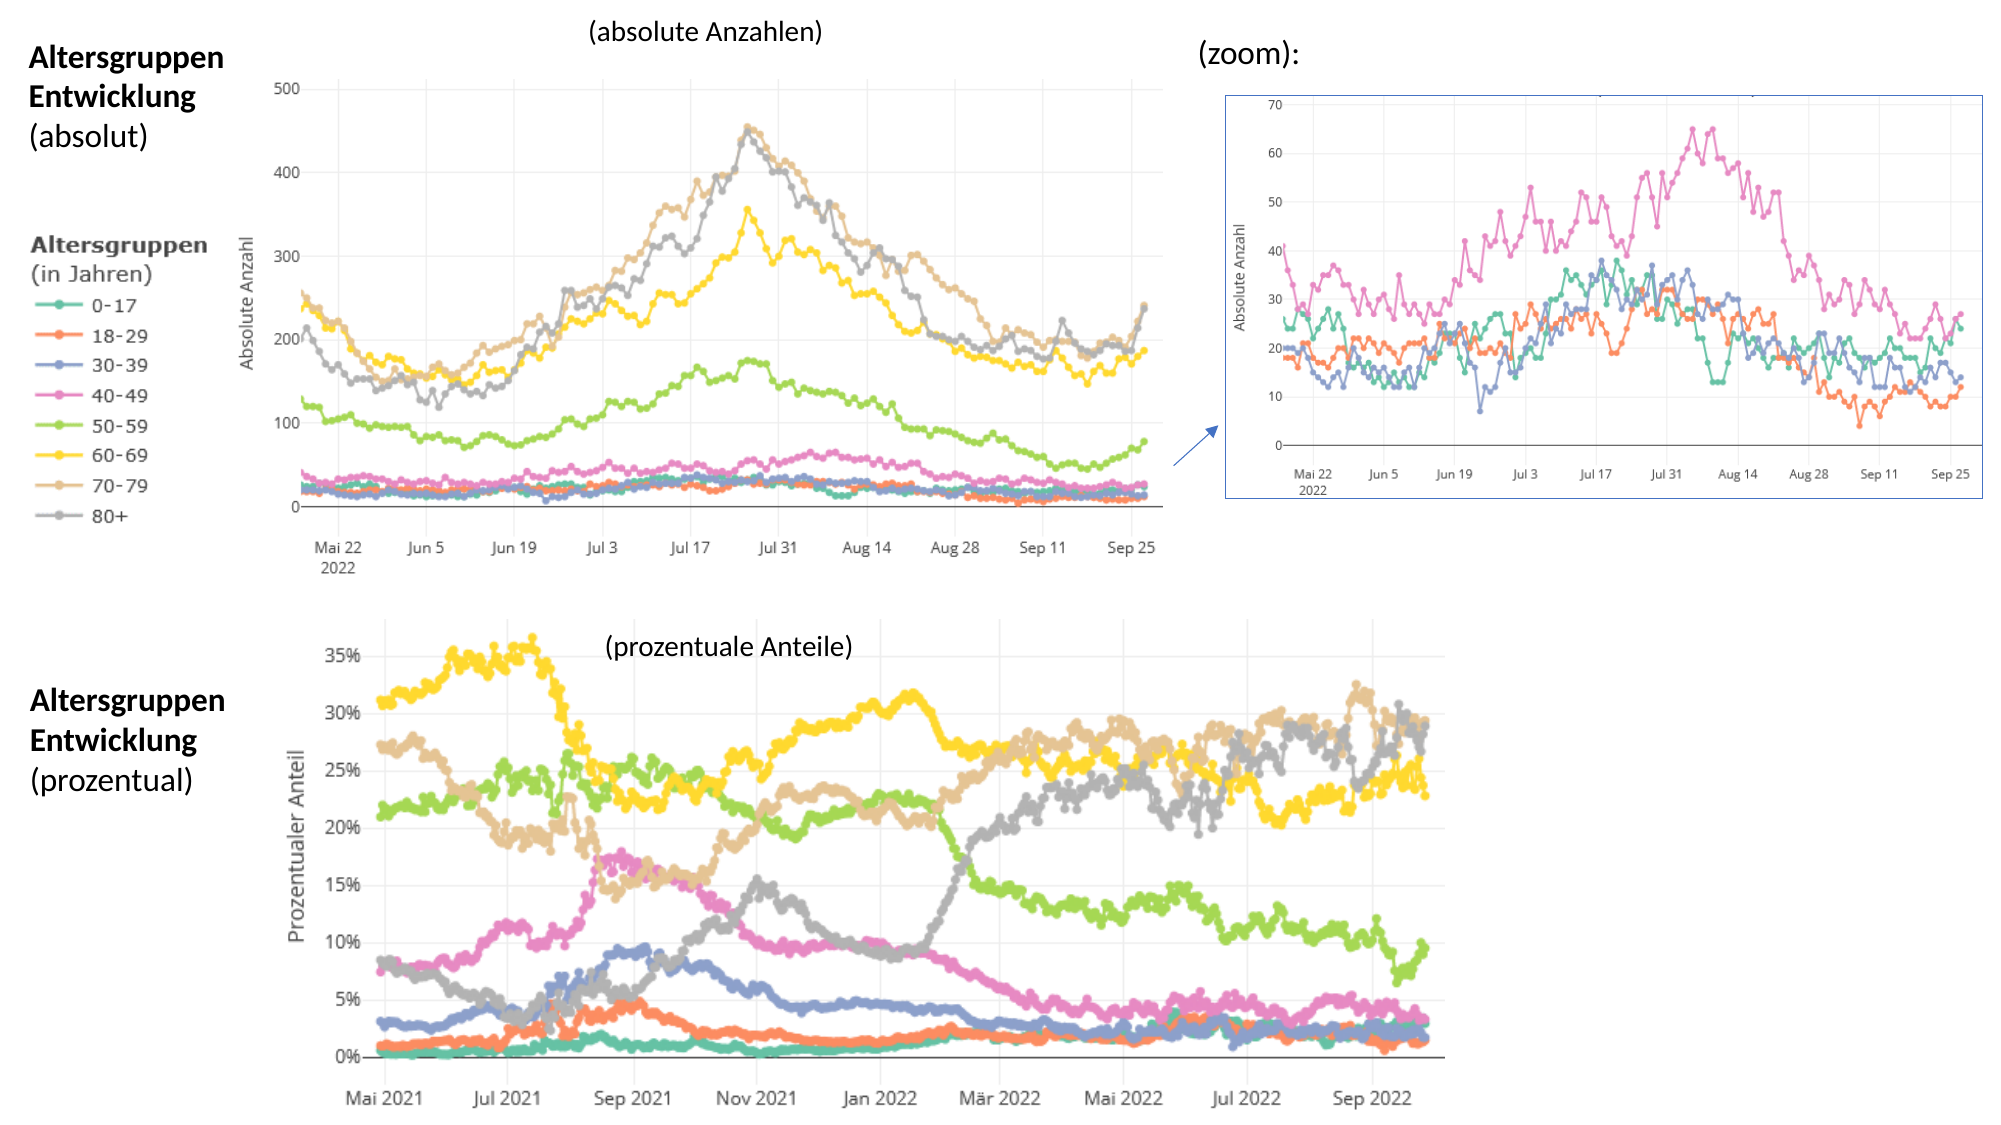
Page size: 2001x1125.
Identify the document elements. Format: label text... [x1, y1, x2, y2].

text_box (absolute Anzahlen) [573, 4, 864, 55]
picture [230, 79, 1163, 585]
text_box (zoom): [1182, 23, 1650, 79]
picture [22, 218, 217, 542]
picture [270, 618, 1445, 1116]
picture [1225, 95, 1983, 499]
text_box Altersgruppen Entwicklung (absolut) [13, 27, 319, 162]
text_box Altersgruppen Entwicklung (prozentual) [14, 670, 270, 806]
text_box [1173, 425, 1219, 466]
